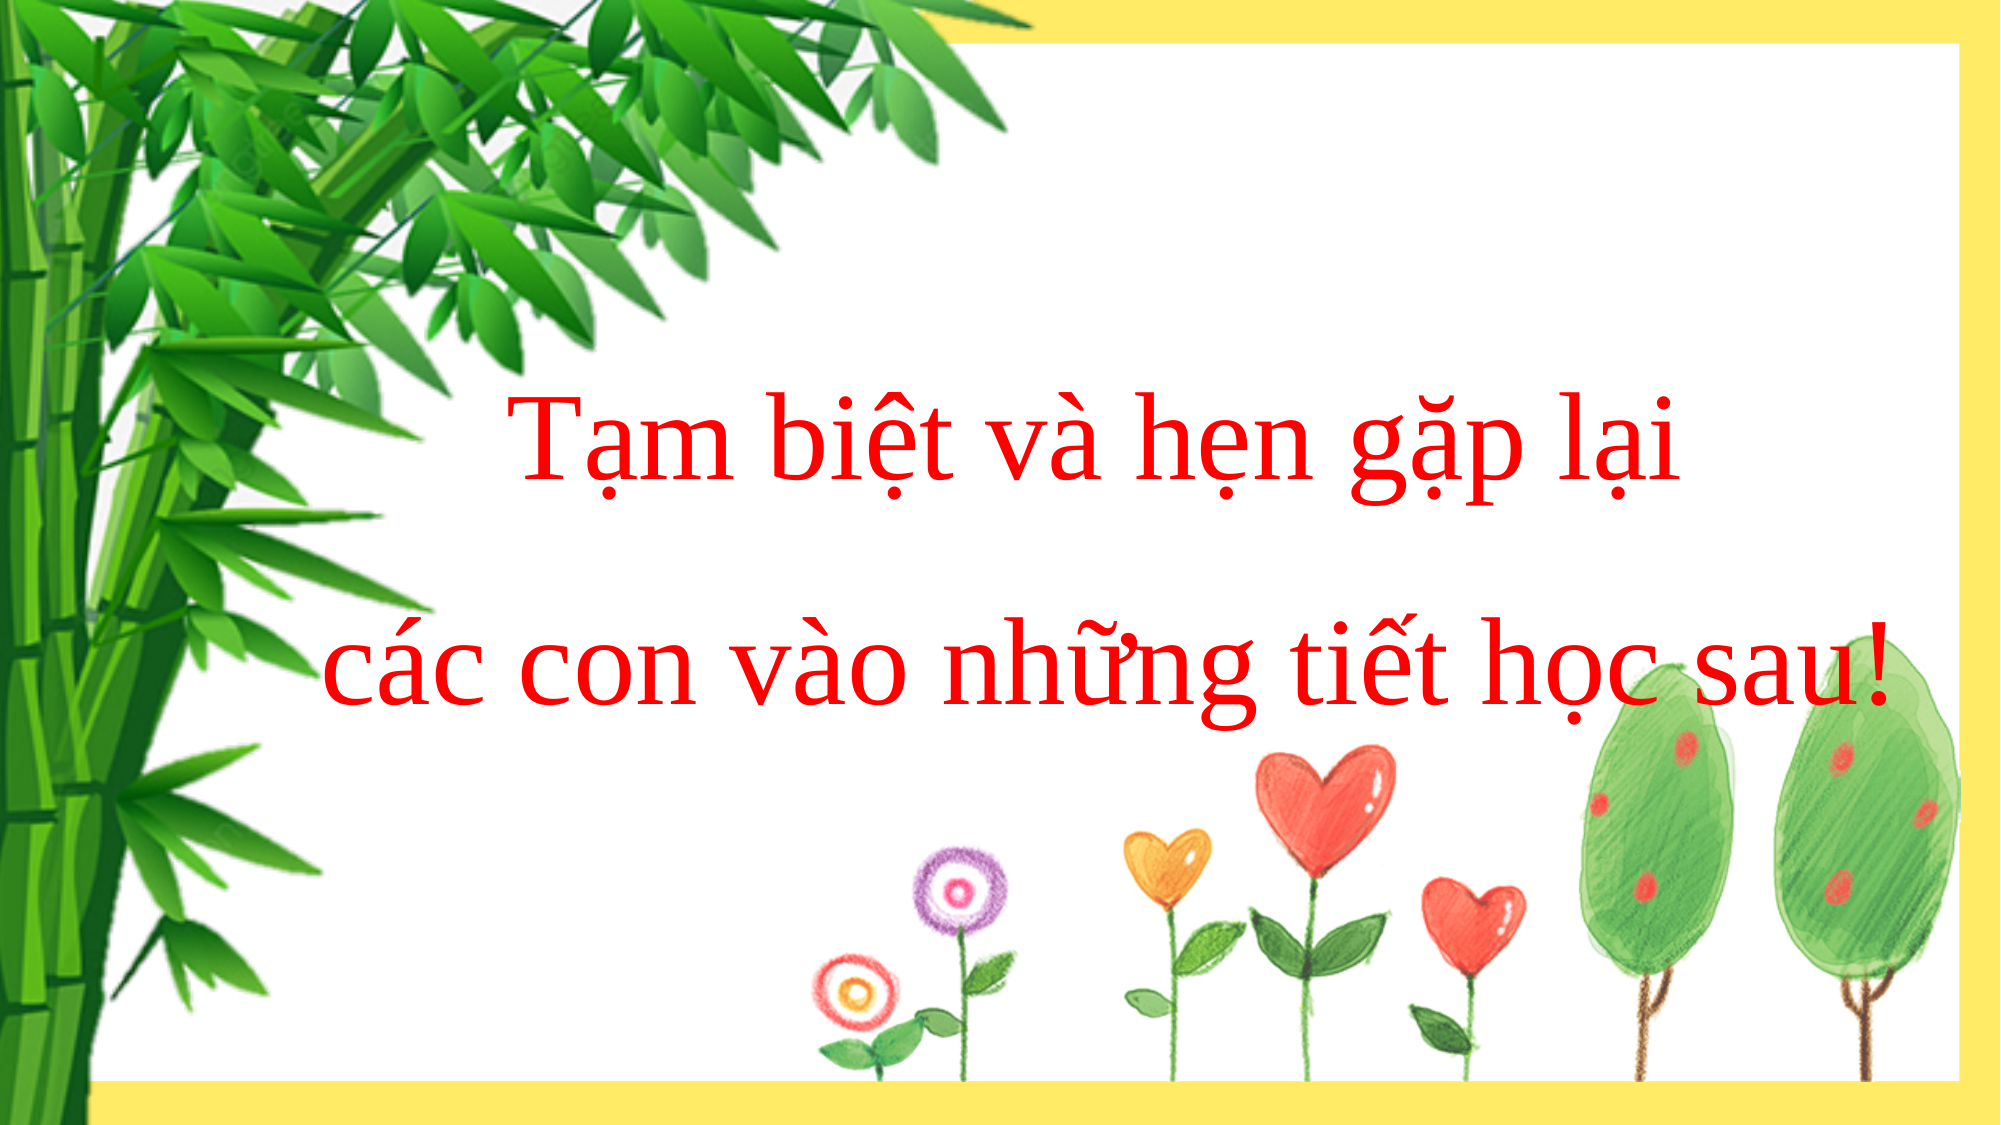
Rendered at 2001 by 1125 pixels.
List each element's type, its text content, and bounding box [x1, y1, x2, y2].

picture [0, 0, 1961, 1125]
text_box Tạm biệt và hẹn gặp lại các con vào những tiết học sau! [1294, 271, 1981, 737]
